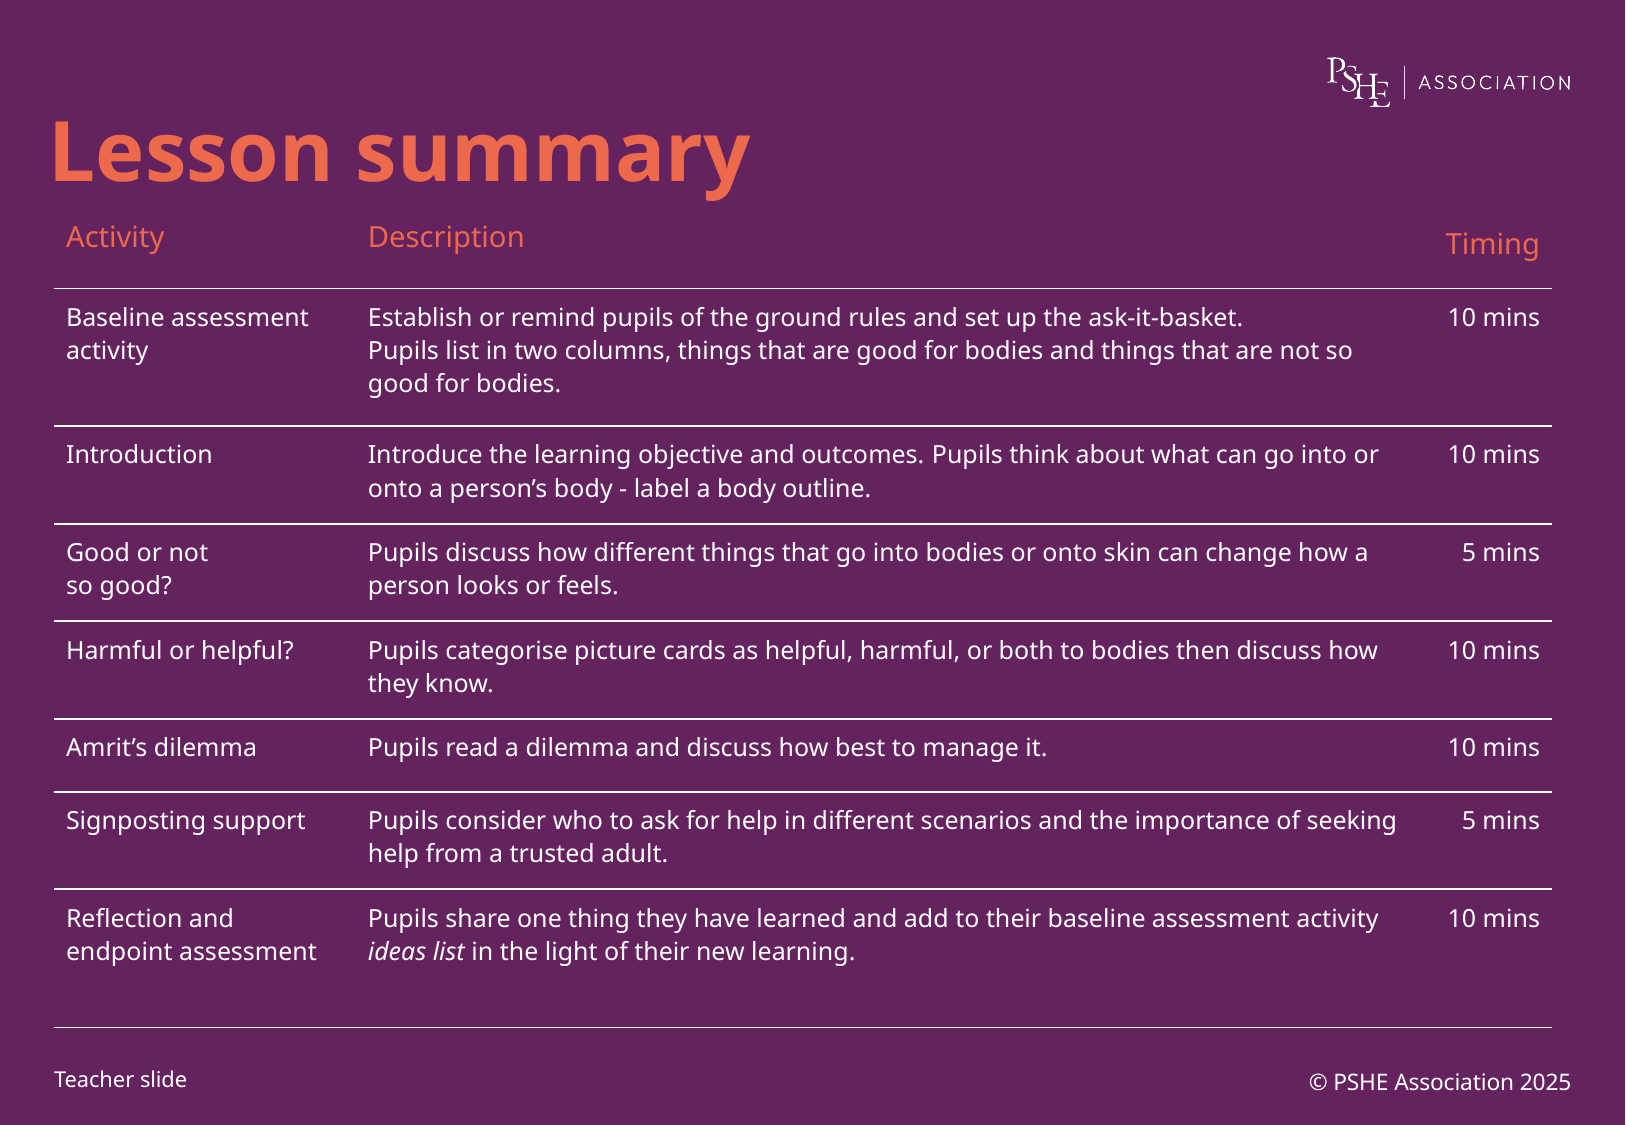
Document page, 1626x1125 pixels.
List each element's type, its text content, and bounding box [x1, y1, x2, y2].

picture [1327, 57, 1570, 107]
table_cell 5 mins [1414, 793, 1552, 888]
table_header Timing [1414, 211, 1552, 288]
table_cell Introduce the learning objective and outcomes. Pupils think about what can go into or onto a person’s body - label a body outline. [344, 427, 1414, 523]
table_header Activity [54, 211, 344, 288]
table_cell Introduction [54, 427, 344, 523]
table_cell 10 mins [1414, 289, 1552, 425]
table_cell Pupils read a dilemma and discuss how best to manage it. [344, 720, 1414, 791]
table_cell 10 mins [1414, 720, 1552, 791]
table_cell Pupils categorise picture cards as helpful, harmful, or both to bodies then discuss how they know. [344, 622, 1414, 718]
table_cell 10 mins [1414, 622, 1552, 718]
title Lesson summary [33, 97, 1264, 212]
table_cell 10 mins [1414, 890, 1552, 1027]
table_header Description [344, 211, 1414, 288]
table_cell Pupils share one thing they have learned and add to their baseline assessment activity ideas list in the light of their new learning. [344, 890, 1414, 1027]
table_cell Reflection and endpoint assessment [54, 890, 344, 1027]
table_cell 10 mins [1414, 427, 1552, 523]
table_cell Establish or remind pupils of the ground rules and set up the ask-it-basket. Pupils list in two columns, things that are good for bodies and things that are not so good for bodies. [344, 289, 1414, 425]
table_cell Pupils consider who to ask for help in different scenarios and the importance of seeking help from a trusted adult. [344, 793, 1414, 888]
table_cell Amrit’s dilemma [54, 720, 344, 791]
table_cell Baseline assessment activity [54, 289, 344, 425]
table_cell Signposting support [54, 793, 344, 888]
table_cell Good or not so good? [54, 525, 344, 620]
table_cell 5 mins [1414, 525, 1552, 620]
table_cell Pupils discuss how different things that go into bodies or onto skin can change how a person looks or feels. [344, 525, 1414, 620]
slide_number © PSHE Association 2025 [1220, 1051, 1586, 1112]
table_cell Harmful or helpful? [54, 622, 344, 718]
